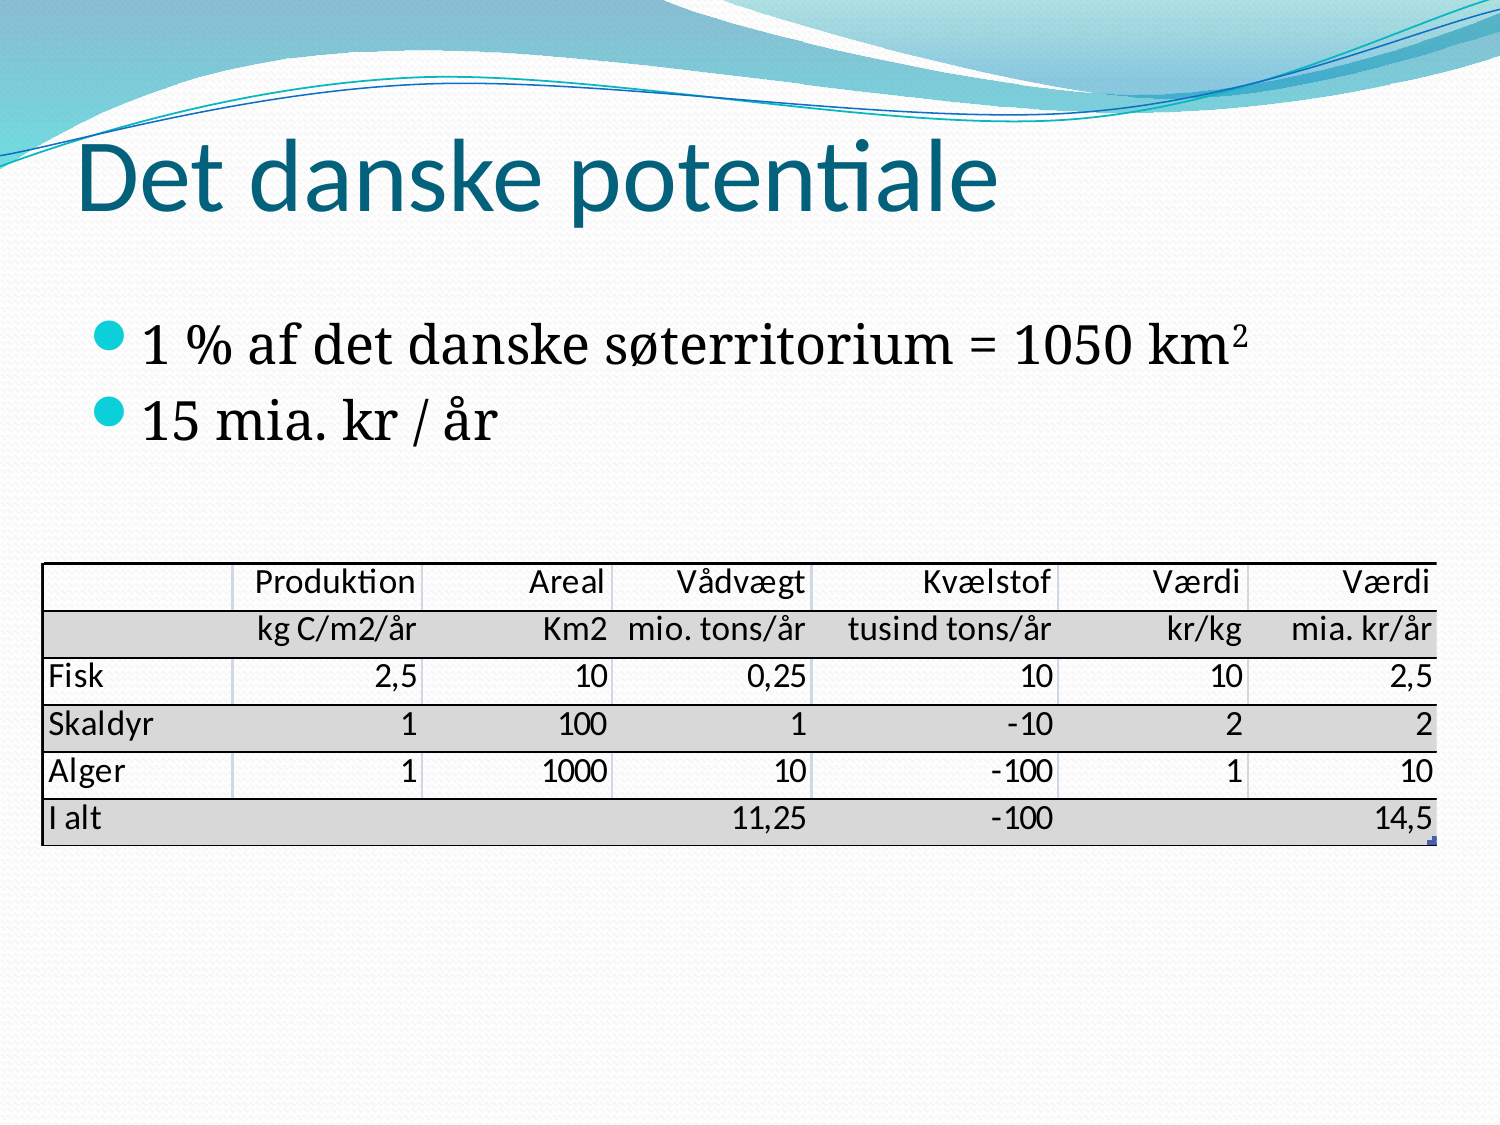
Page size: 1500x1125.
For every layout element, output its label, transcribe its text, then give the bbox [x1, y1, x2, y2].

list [40, 562, 1440, 848]
list 1 % af det danske søterritorium = 1050 km2 15 mia. kr / år [75, 302, 1425, 561]
title Det danske potentiale [75, 26, 1425, 233]
